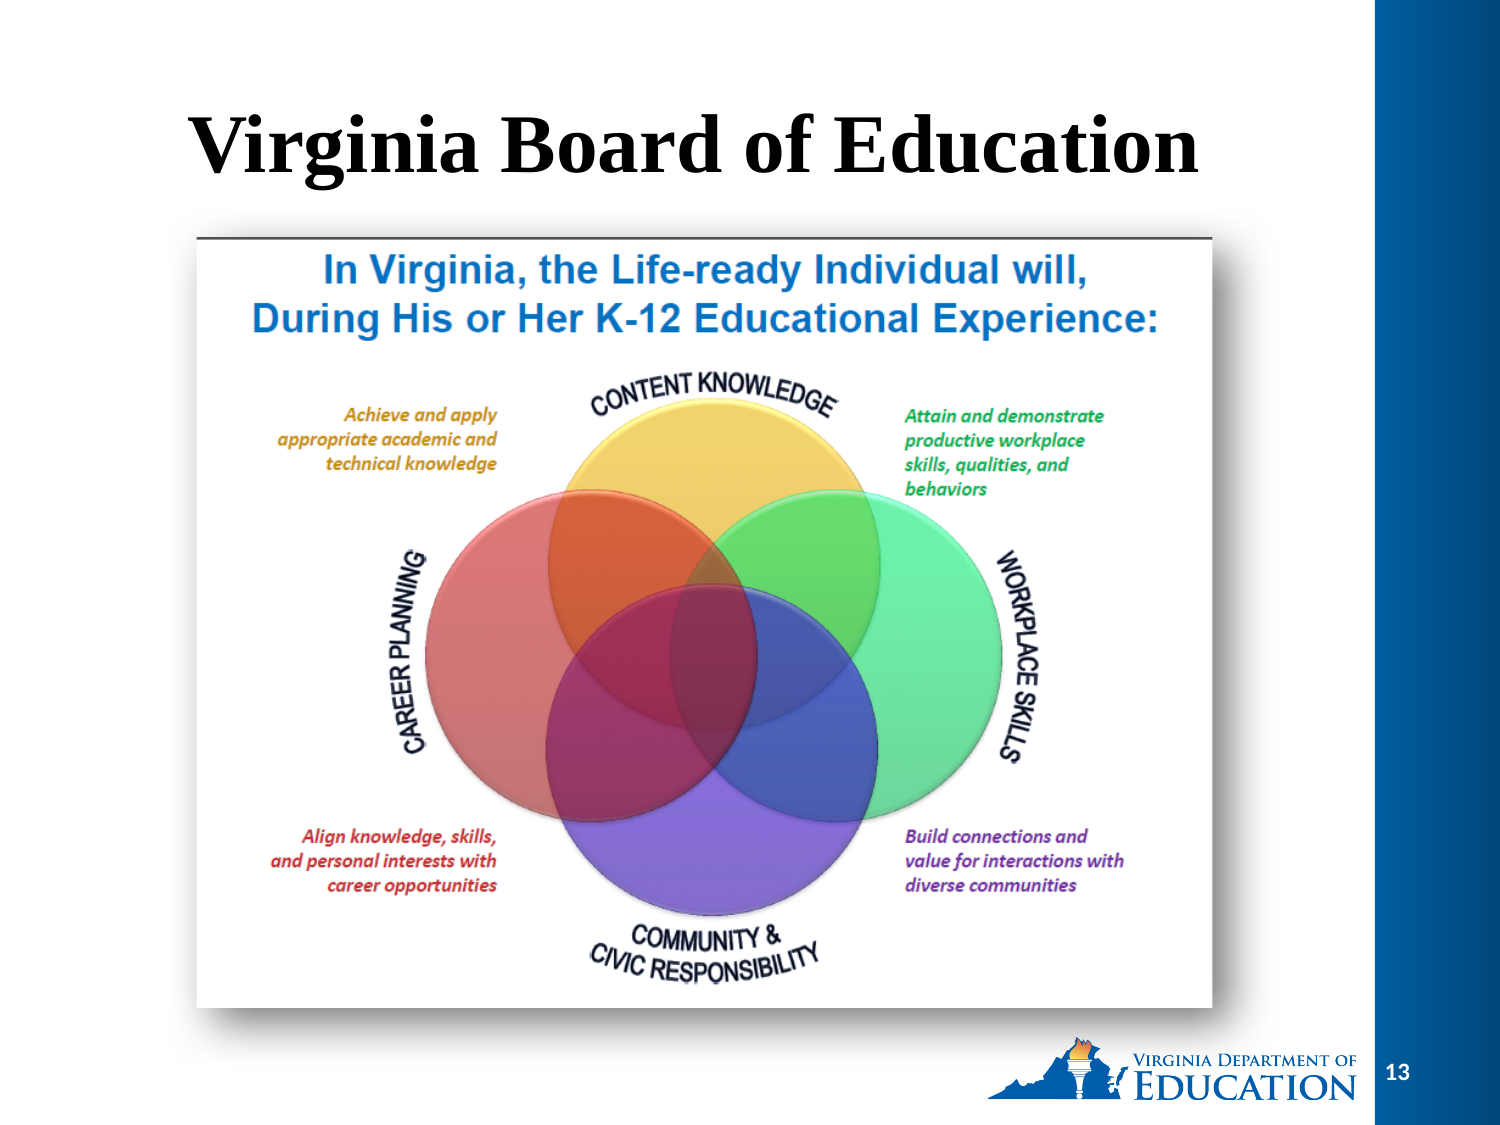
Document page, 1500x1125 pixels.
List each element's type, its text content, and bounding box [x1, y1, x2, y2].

title Virginia Board of Education [75, 45, 1313, 233]
slide_number 13 [1362, 1040, 1425, 1100]
picture [196, 237, 1213, 1008]
picture [987, 1037, 1357, 1100]
